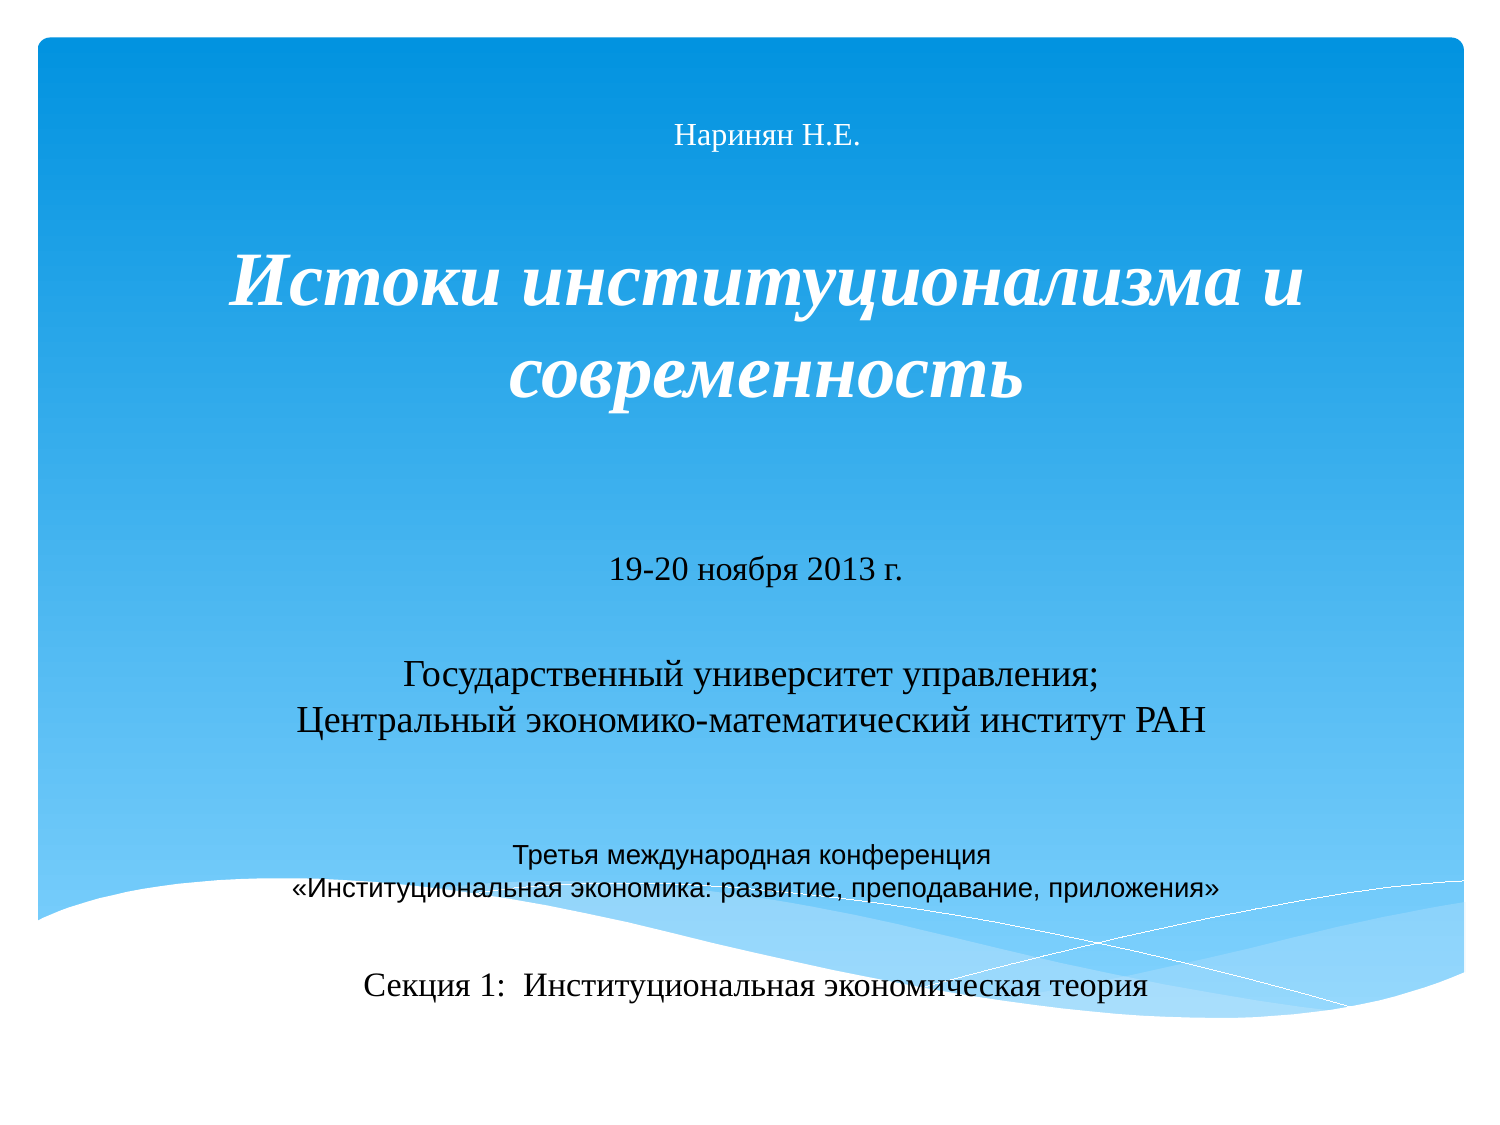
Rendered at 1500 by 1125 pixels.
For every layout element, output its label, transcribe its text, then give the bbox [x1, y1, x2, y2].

title Наринян Н.Е. Истоки институционализма и современность [112, 101, 1424, 421]
subtitle 19-20 ноября 2013 г. Государственный университет управления; Центральный экономико-математический институт РАН Третья международная конференция «Институциональная экономика: развитие, преподавание, приложения» Секция 1: Институциональная экономическая теория [112, 538, 1400, 1012]
